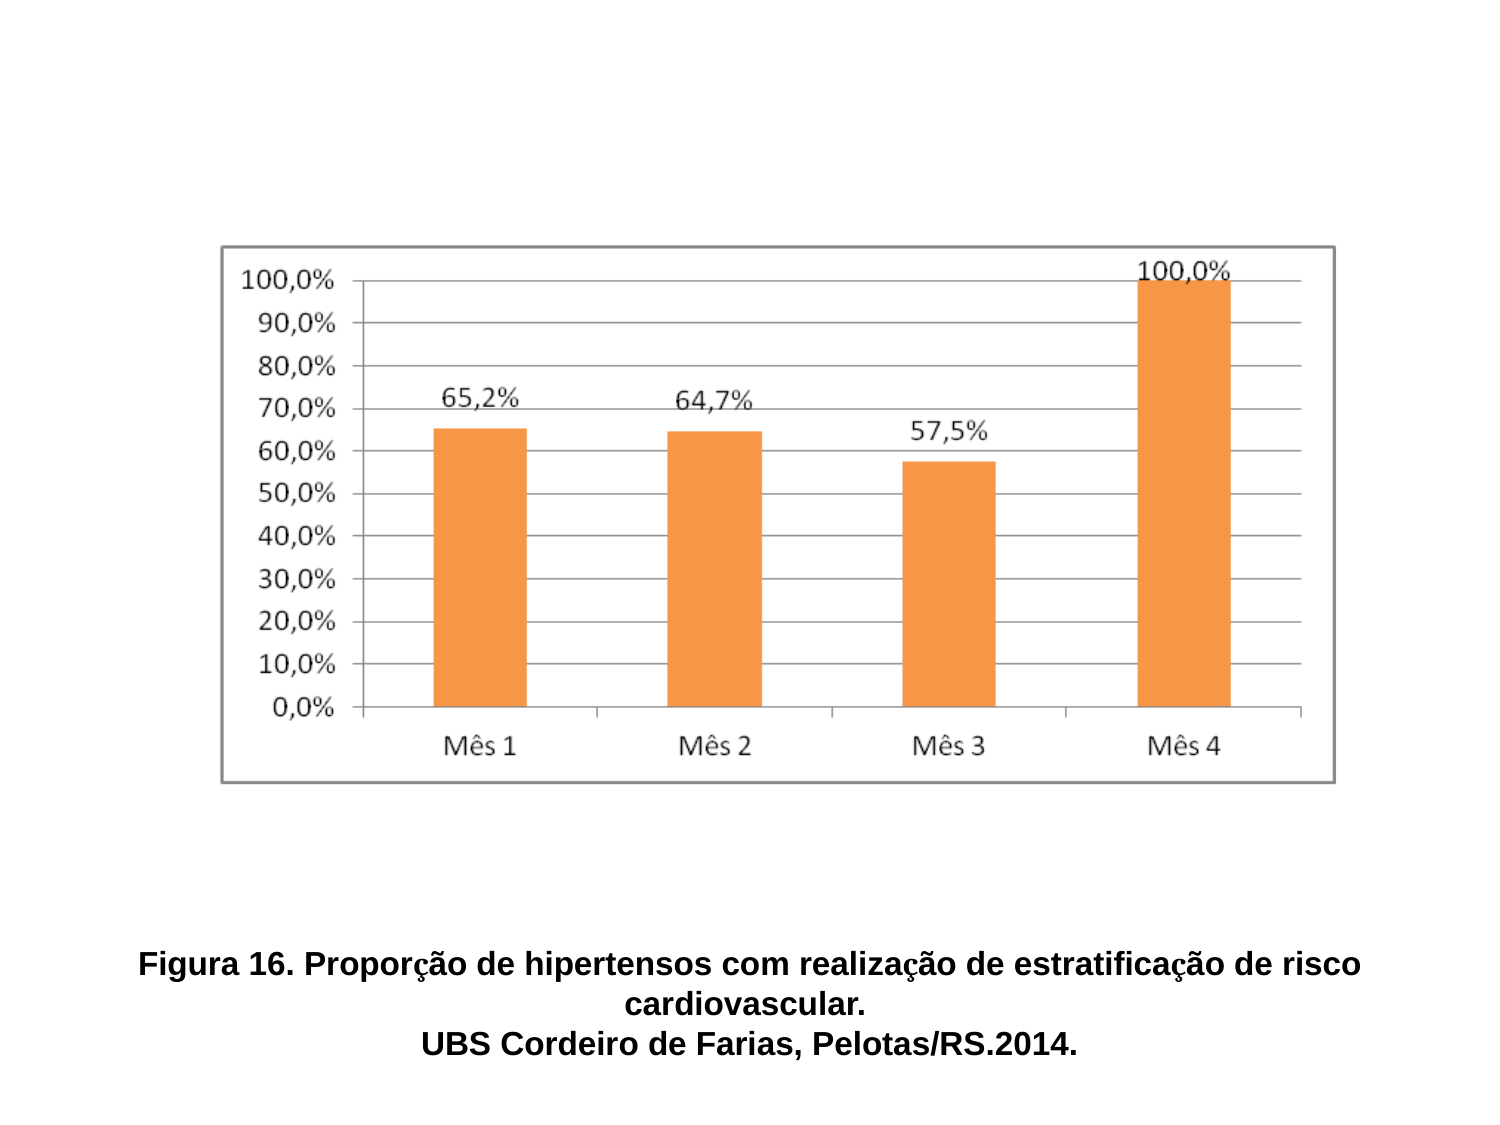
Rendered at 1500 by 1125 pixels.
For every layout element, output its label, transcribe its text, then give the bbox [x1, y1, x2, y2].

text_box Figura 16. Proporção de hipertensos com realização de estratificação de risco cardiovascular. UBS Cordeiro de Farias, Pelotas/RS.2014. [0, 921, 1500, 1107]
picture [218, 243, 1339, 788]
